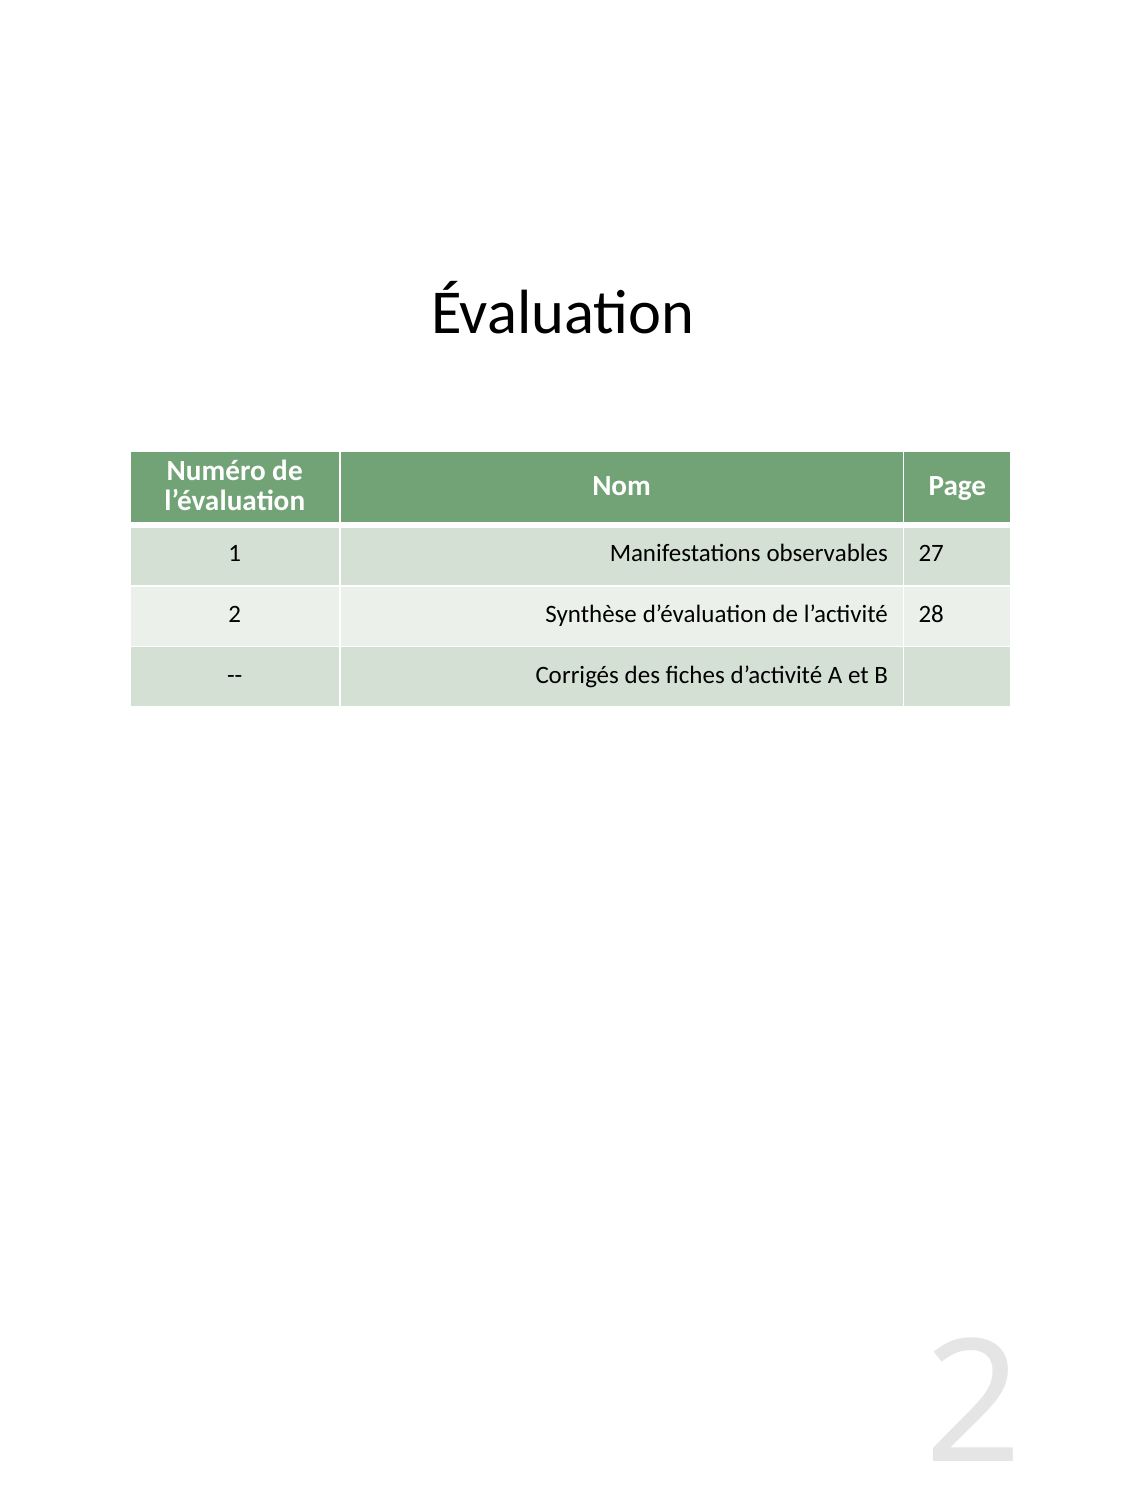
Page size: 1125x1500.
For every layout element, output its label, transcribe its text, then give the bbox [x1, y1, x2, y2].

table_header Numéro de l’évaluation [131, 452, 339, 522]
table_cell Manifestations observables [341, 528, 903, 585]
table_cell 2 [131, 587, 339, 646]
table_cell 27 [904, 528, 1010, 585]
table_cell [904, 647, 1010, 706]
slide_number 20 [910, 1313, 1125, 1500]
table_cell Synthèse d’évaluation de l’activité [341, 587, 903, 646]
title Évaluation [407, 258, 718, 360]
table_cell 1 [131, 528, 339, 585]
table_cell 28 [904, 587, 1010, 646]
table_header Nom [341, 452, 903, 522]
table_header Page [904, 452, 1010, 522]
table_cell -- [131, 647, 339, 706]
table_cell Corrigés des fiches d’activité A et B [341, 647, 903, 706]
